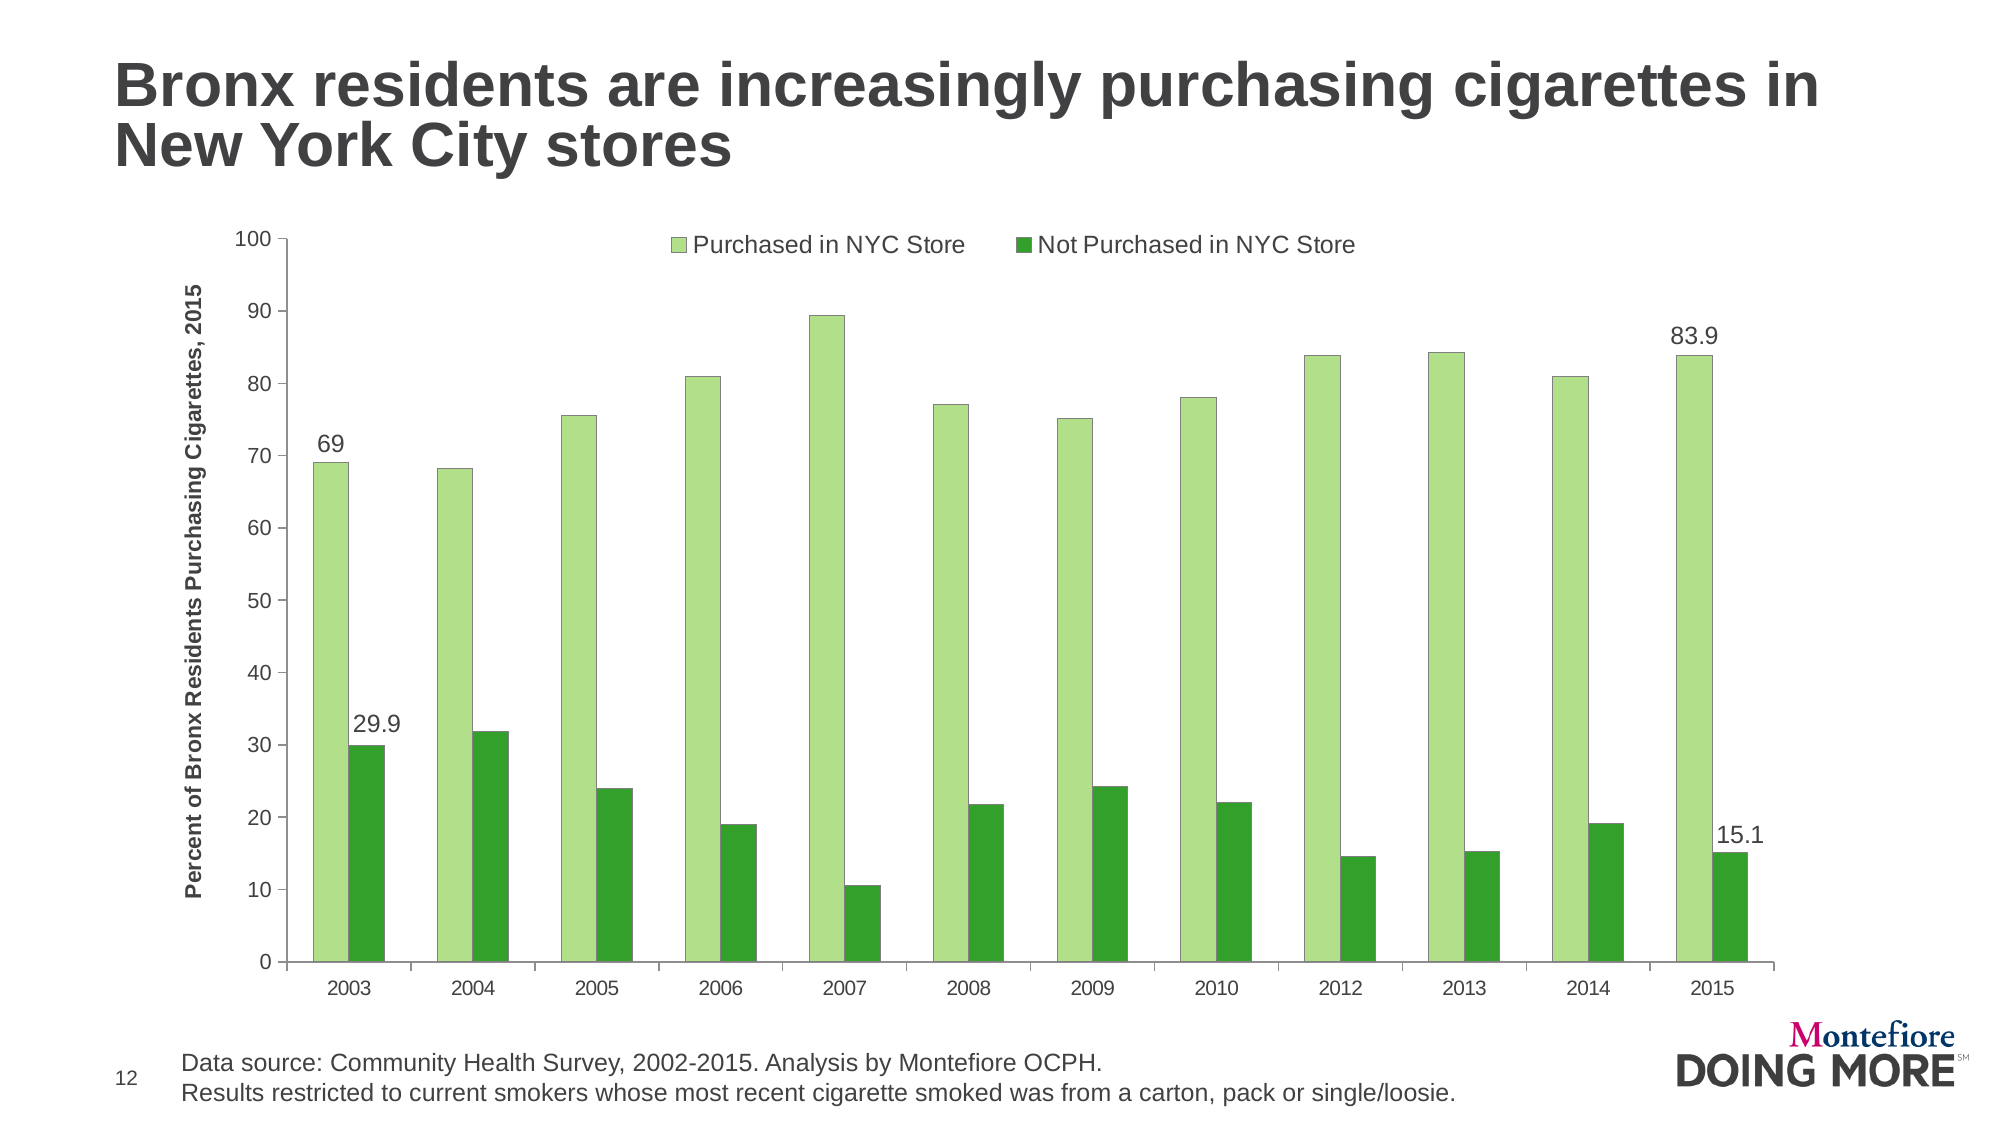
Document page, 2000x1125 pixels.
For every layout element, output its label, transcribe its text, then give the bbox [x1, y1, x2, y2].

title Bronx residents are increasingly purchasing cigarettes in New York City stores [99, 50, 1900, 187]
text_box Data source: Community Health Survey, 2002-2015. Analysis by Montefiore OCPH. Results restricted to current smokers whose most recent cigarette smoked was from a carton, pack or single/loosie. [166, 1061, 1623, 1115]
chart [162, 199, 1826, 1054]
